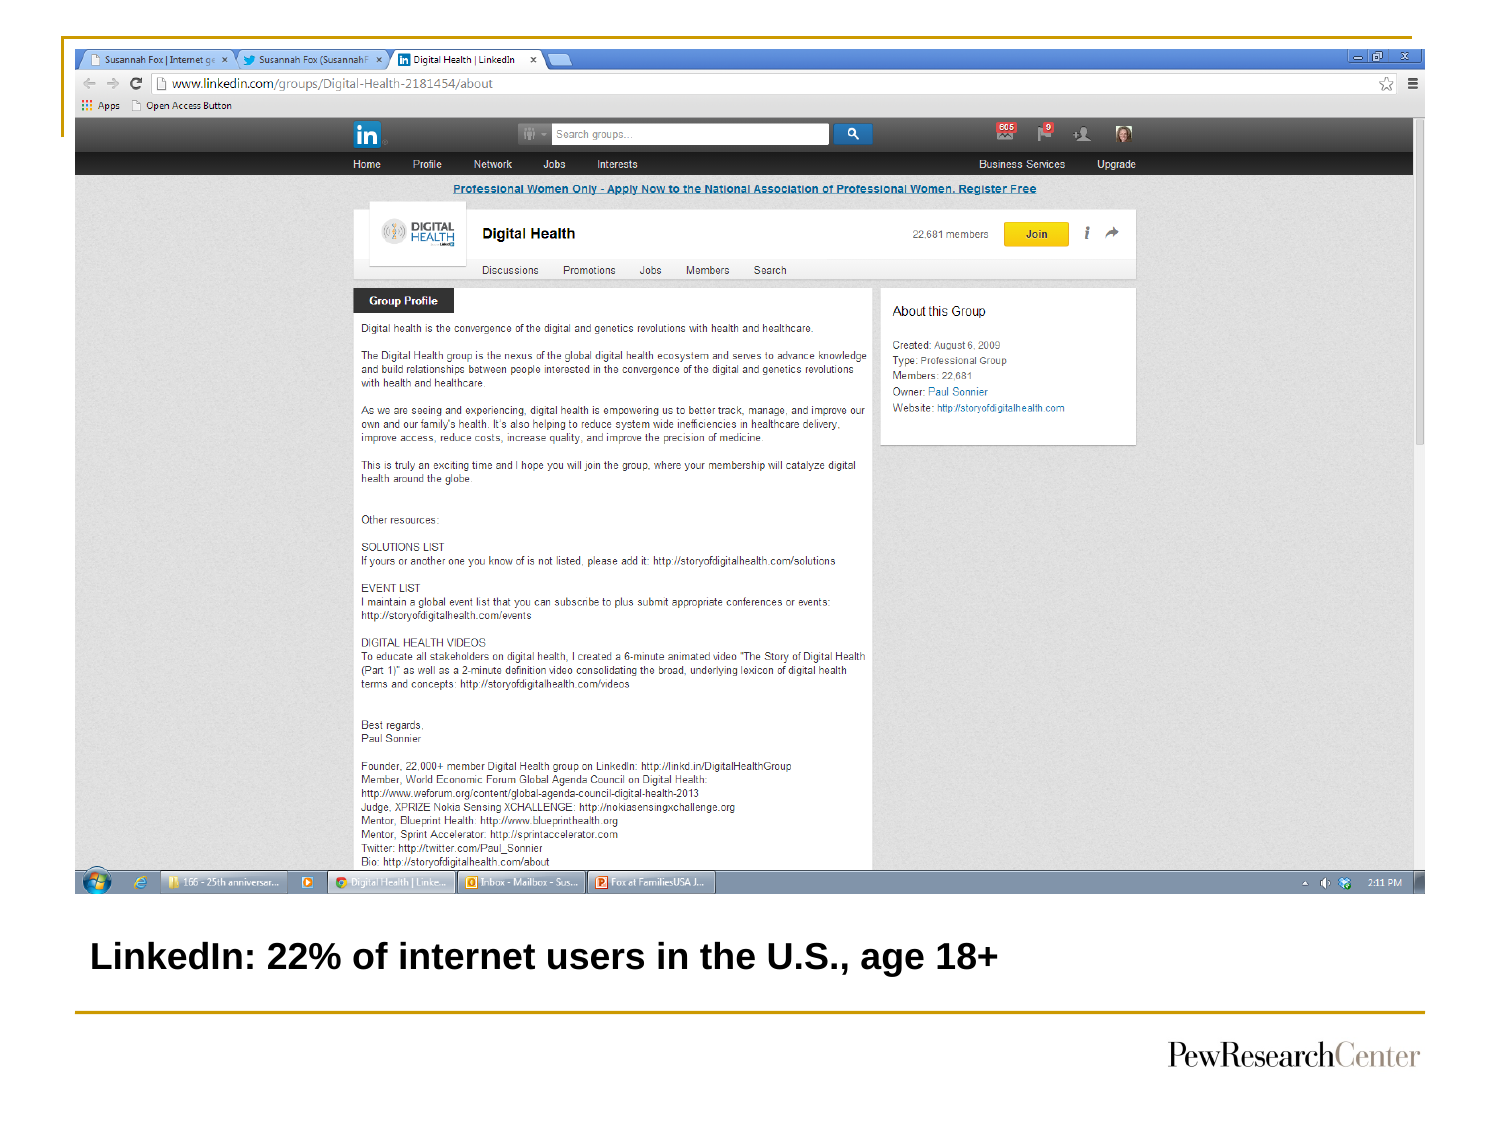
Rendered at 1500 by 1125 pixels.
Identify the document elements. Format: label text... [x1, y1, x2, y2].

picture [74, 49, 1426, 894]
picture [1162, 1037, 1425, 1075]
text_box LinkedIn: 22% of internet users in the U.S., age 18+ [75, 924, 1238, 985]
